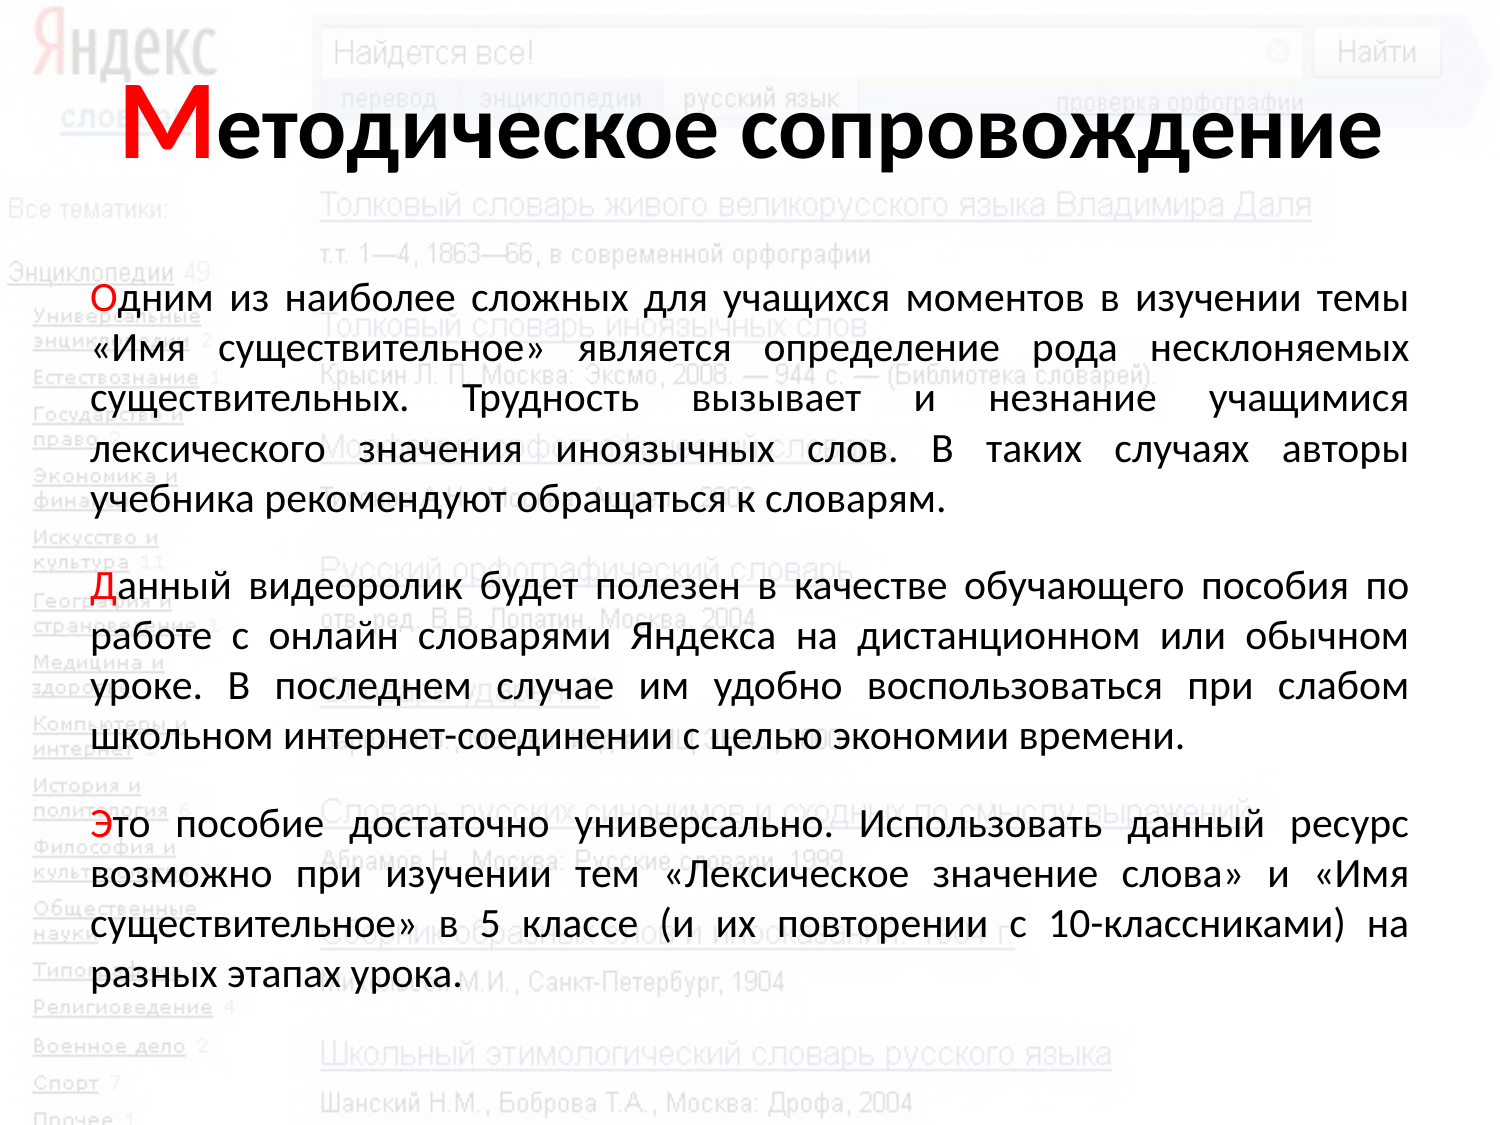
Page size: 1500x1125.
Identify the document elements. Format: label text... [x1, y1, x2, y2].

list Одним из наиболее сложных для учащихся моментов в изучении темы «Имя существительное» является определение рода несклоняемых существительных. Трудность вызывает и незнание учащимися лексического значения иноязычных слов. В таких случаях авторы учебника рекомендуют обращаться к словарям. Данный видеоролик будет полезен в качестве обучающего пособия по работе с онлайн словарями Яндекса на дистанционном или обычном уроке. В последнем случае им удобно воспользоваться при слабом школьном интернет-соединении с целью экономии времени. Это пособие достаточно универсально. Использовать данный ресурс возможно при изучении тем «Лексическое значение слова» и «Имя существительное» в 5 классе (и их повторении с 10-классниками) на разных этапах урока. [75, 262, 1425, 1005]
title Методическое сопровождение [76, 30, 1427, 197]
